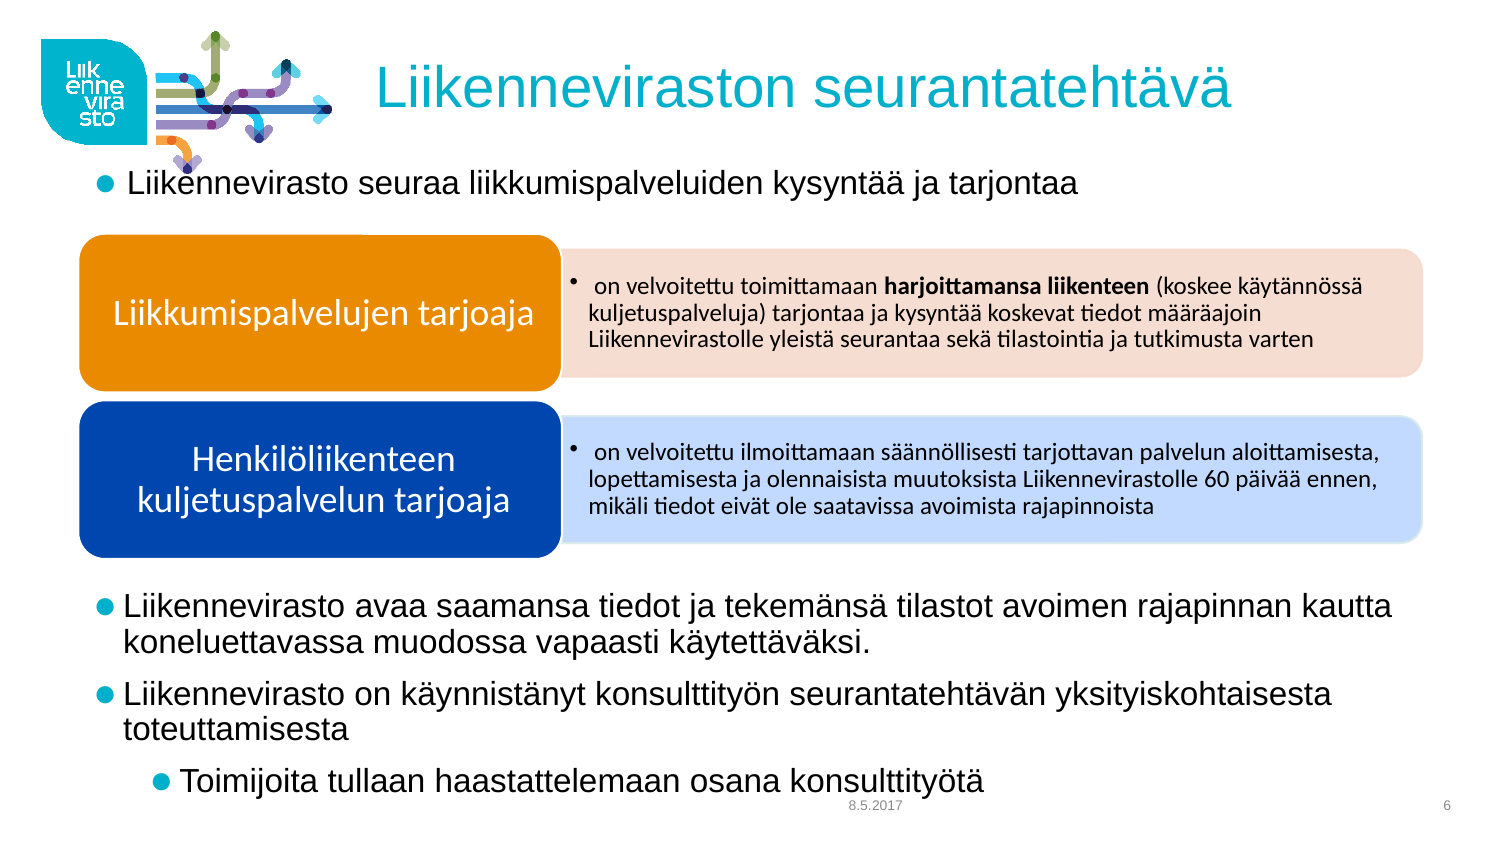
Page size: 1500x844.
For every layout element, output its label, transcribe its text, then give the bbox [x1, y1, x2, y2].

picture [41, 31, 332, 174]
text_box Liikennevirasto avaa saamansa tiedot ja tekemänsä tilastot avoimen rajapinnan kautta koneluettavassa muodossa vapaasti käytettäväksi. Liikennevirasto on käynnistänyt konsulttityön seurantatehtävän yksityiskohtaisesta toteuttamisesta Toimijoita tullaan haastattelemaan osana konsulttityötä [78, 581, 1500, 844]
title Liikenneviraston seurantatehtävä [360, 51, 1447, 127]
list Liikennevirasto seuraa liikkumispalveluiden kysyntää ja tarjontaa [78, 158, 1390, 233]
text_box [78, 233, 1422, 559]
